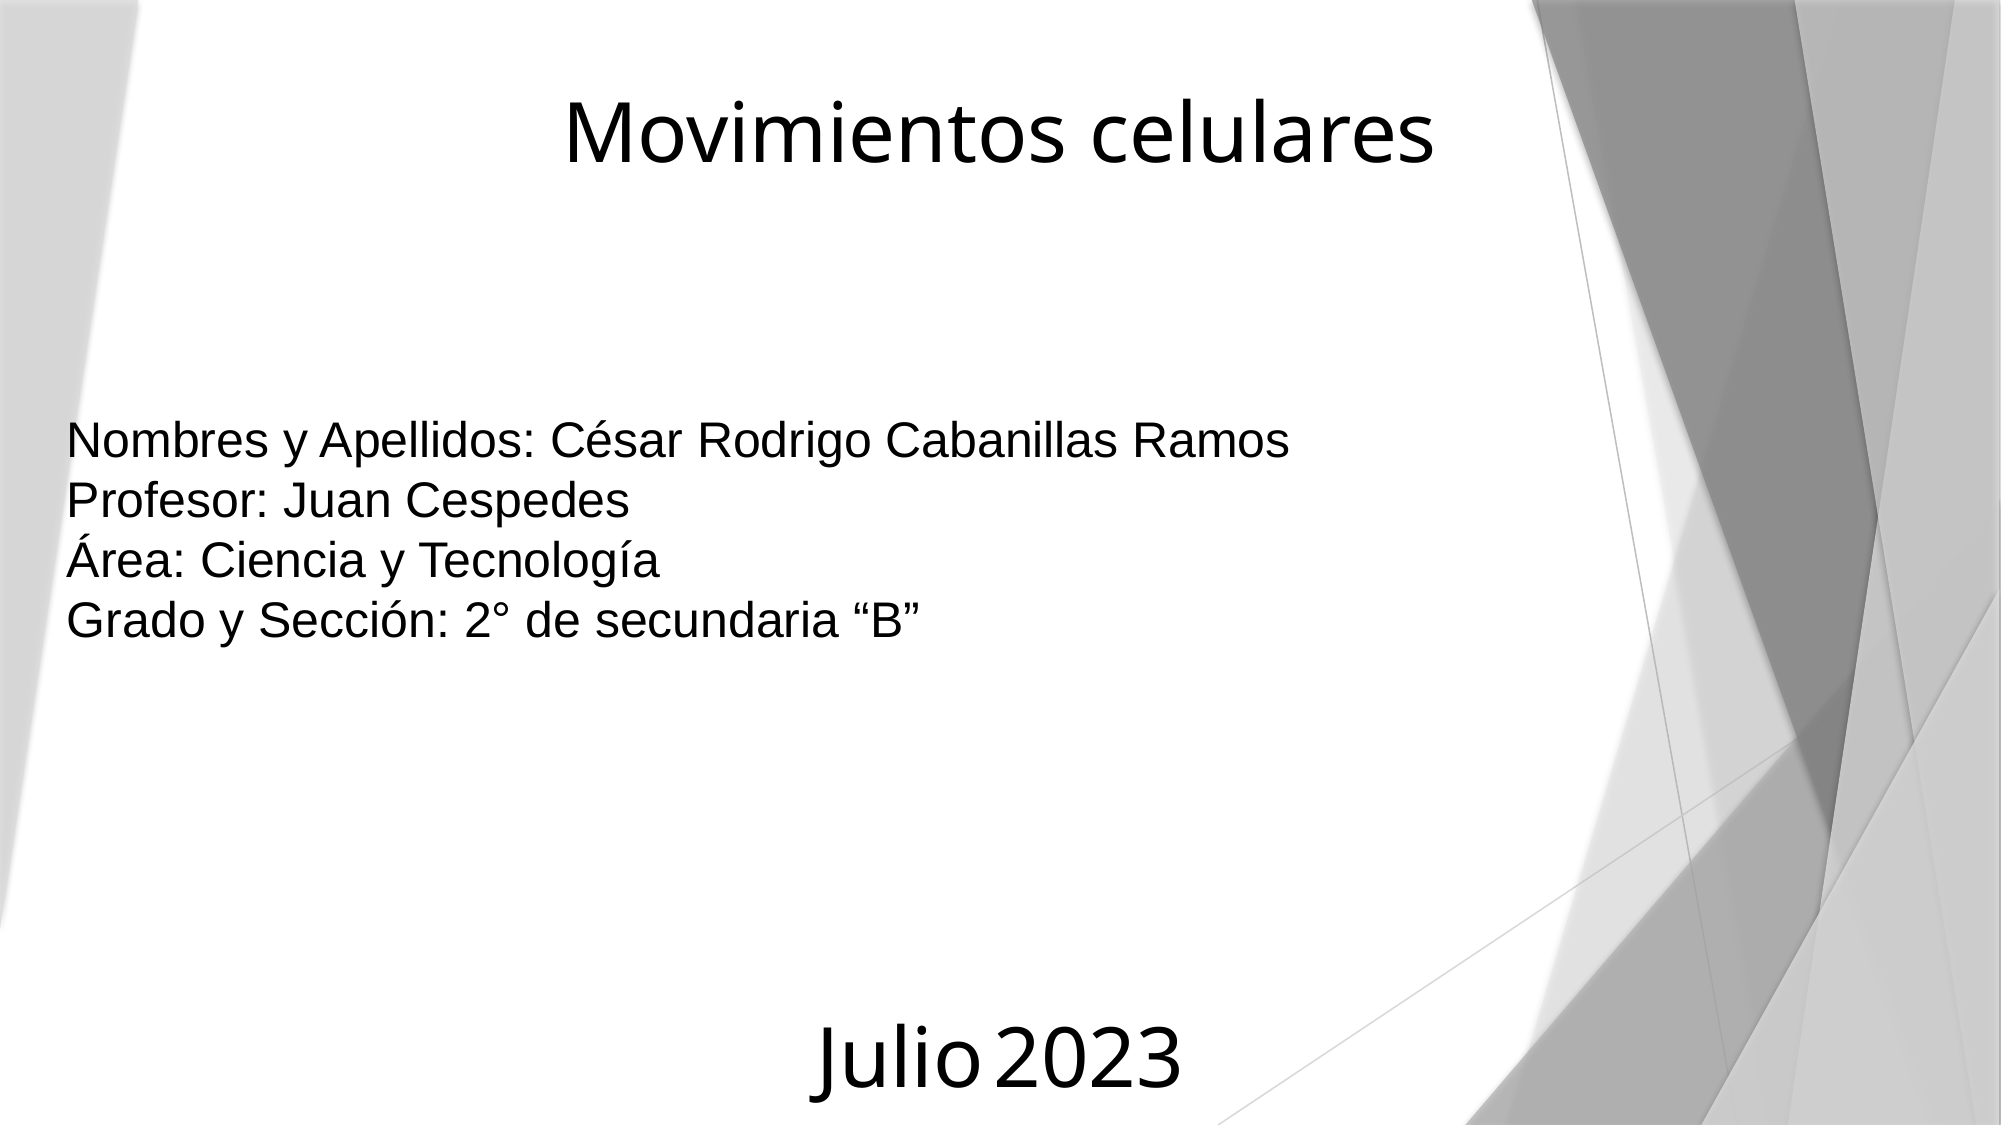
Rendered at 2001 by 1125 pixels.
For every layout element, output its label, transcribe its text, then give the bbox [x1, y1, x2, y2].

text_box Julio 2023 [0, 997, 2000, 1112]
text_box Nombres y Apellidos: César Rodrigo Cabanillas Ramos Profesor: Juan Cespedes Área: Ciencia y Tecnología Grado y Sección: 2° de secundaria “B” [52, 400, 1474, 656]
text_box Movimientos celulares [0, 71, 2000, 187]
